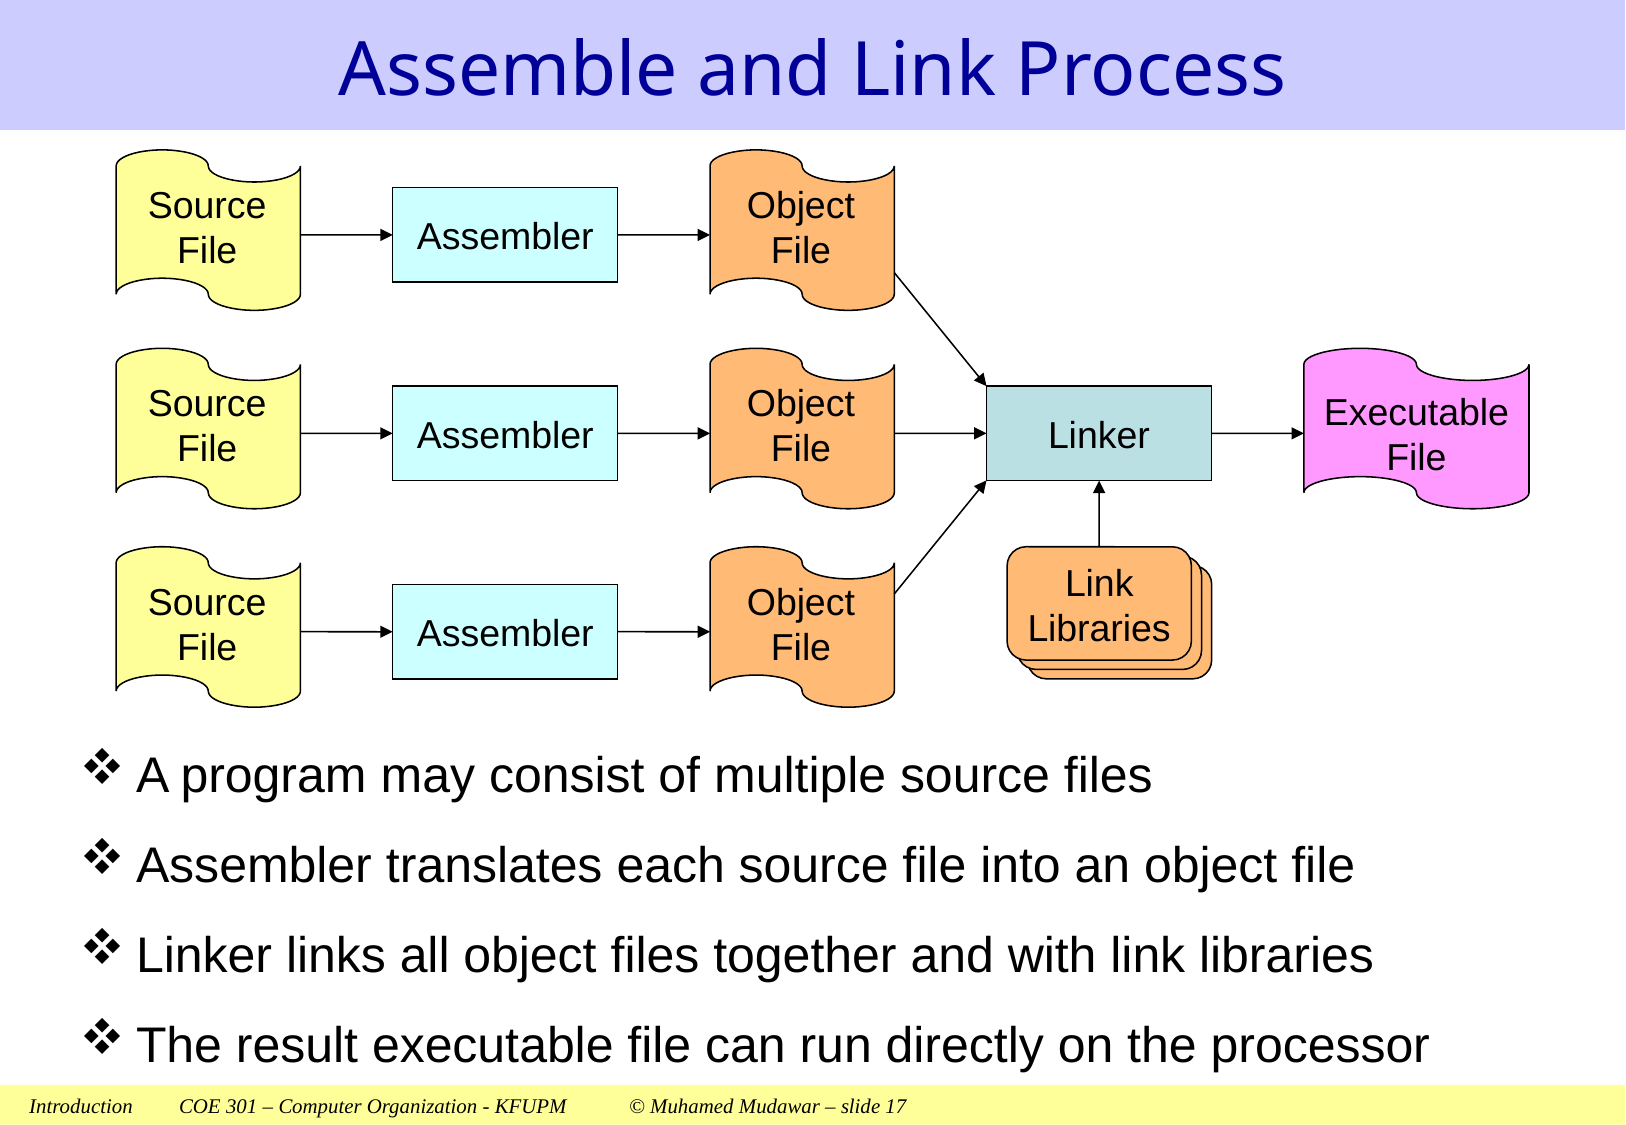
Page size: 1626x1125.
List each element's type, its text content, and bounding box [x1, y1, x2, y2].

title Assemble and Link Process [0, 0, 1625, 130]
text_box A program may consist of multiple source files Assembler translates each source file into an object file Linker links all object files together and with link libraries The result executable file can run directly on the processor [65, 704, 1577, 1080]
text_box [115, 149, 1530, 708]
